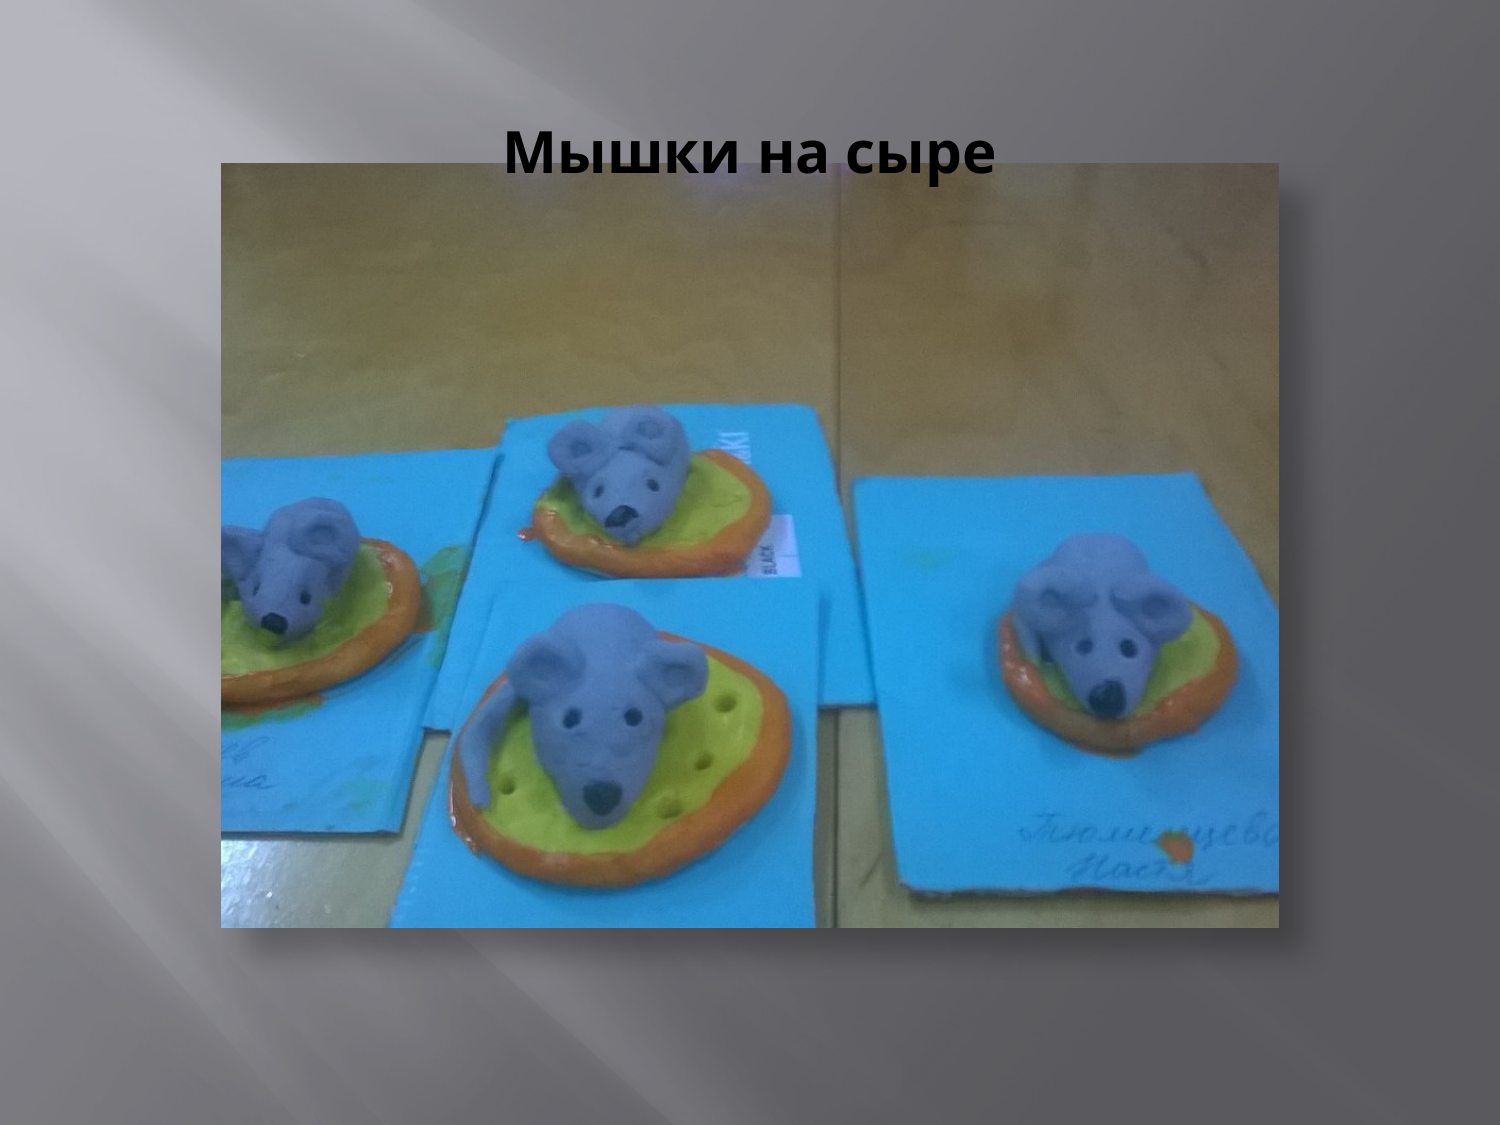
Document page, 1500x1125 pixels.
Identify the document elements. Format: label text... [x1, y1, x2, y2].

title Мышки на сыре [300, 99, 1200, 163]
picture [220, 163, 1280, 928]
